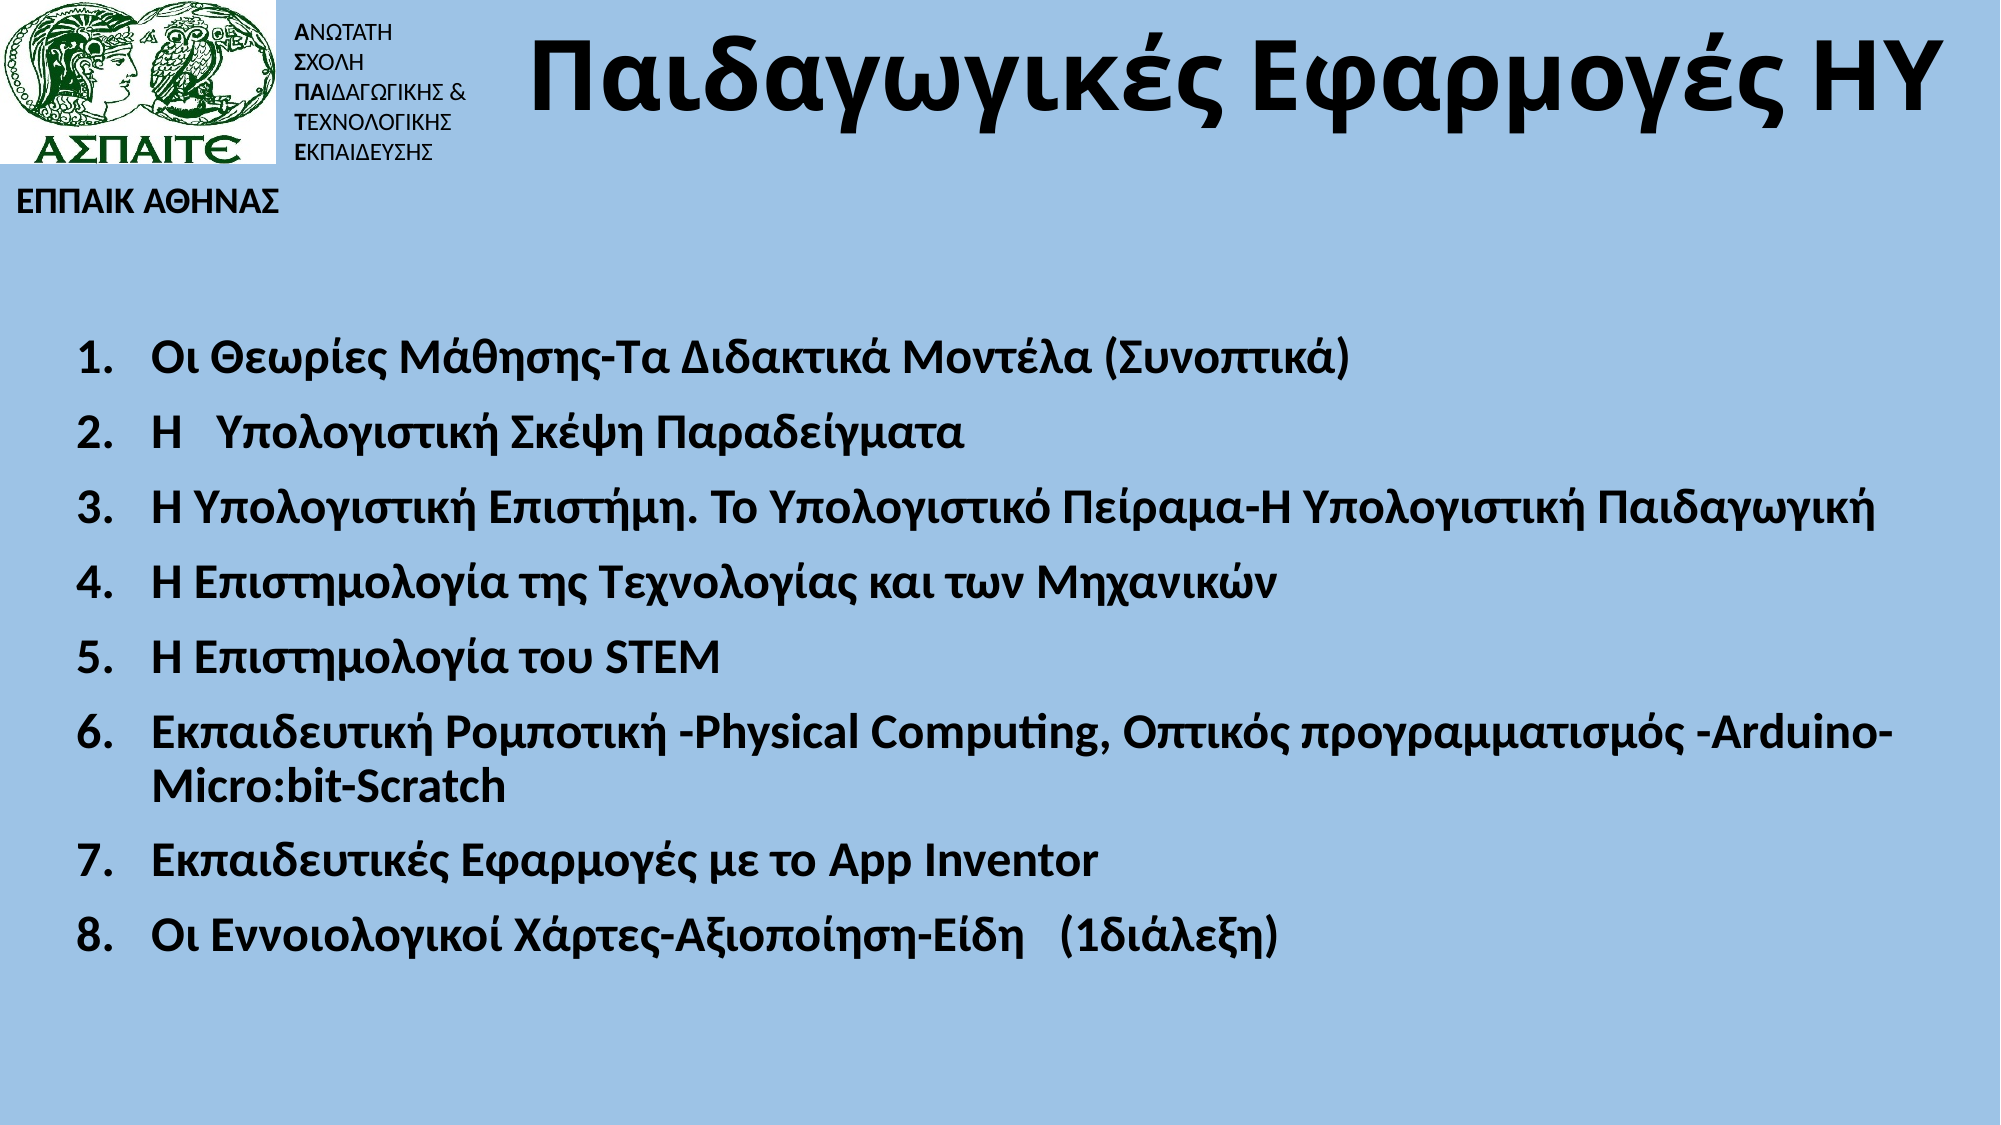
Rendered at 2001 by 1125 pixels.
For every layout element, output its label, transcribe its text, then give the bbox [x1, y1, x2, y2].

text_box ΑΝΩΤΑΤΗ ΣΧΟΛΗ ΠΑΙΔΑΓΩΓΙΚΗΣ & ΤΕΧΝΟΛΟΓΙΚΗΣ ΕΚΠΑΙΔΕΥΣΗΣ [279, 8, 495, 173]
picture [0, 0, 276, 164]
title Παιδαγωγικές Εφαρμογές ΗΥ [498, 0, 1973, 139]
text_box ΕΠΠΑΙΚ ΑΘΗΝΑΣ [1, 168, 295, 229]
text_box Οι Θεωρίες Μάθησης-Τα Διδακτικά Μοντέλα (Συνοπτικά) Η Υπολογιστική Σκέψη Παραδείγματα Η Υπολογιστική Επιστήμη. Το Υπολογιστικό Πείραμα-Η Υπολογιστική Παιδαγωγική Η Επιστημολογία της Τεχνολογίας και των Μηχανικών Η Επιστημολογία του STEM Εκπαιδευτική Ρομποτική -Physical Computing, Οπτικός προγραμματισμός -Arduino-Micro:bit-Scratch Εκπαιδευτικές Εφαρμογές με το App Inventor Οι Εννοιολογικοί Χάρτες-Αξιοποίηση-Είδη (1διάλεξη) [61, 323, 1928, 970]
